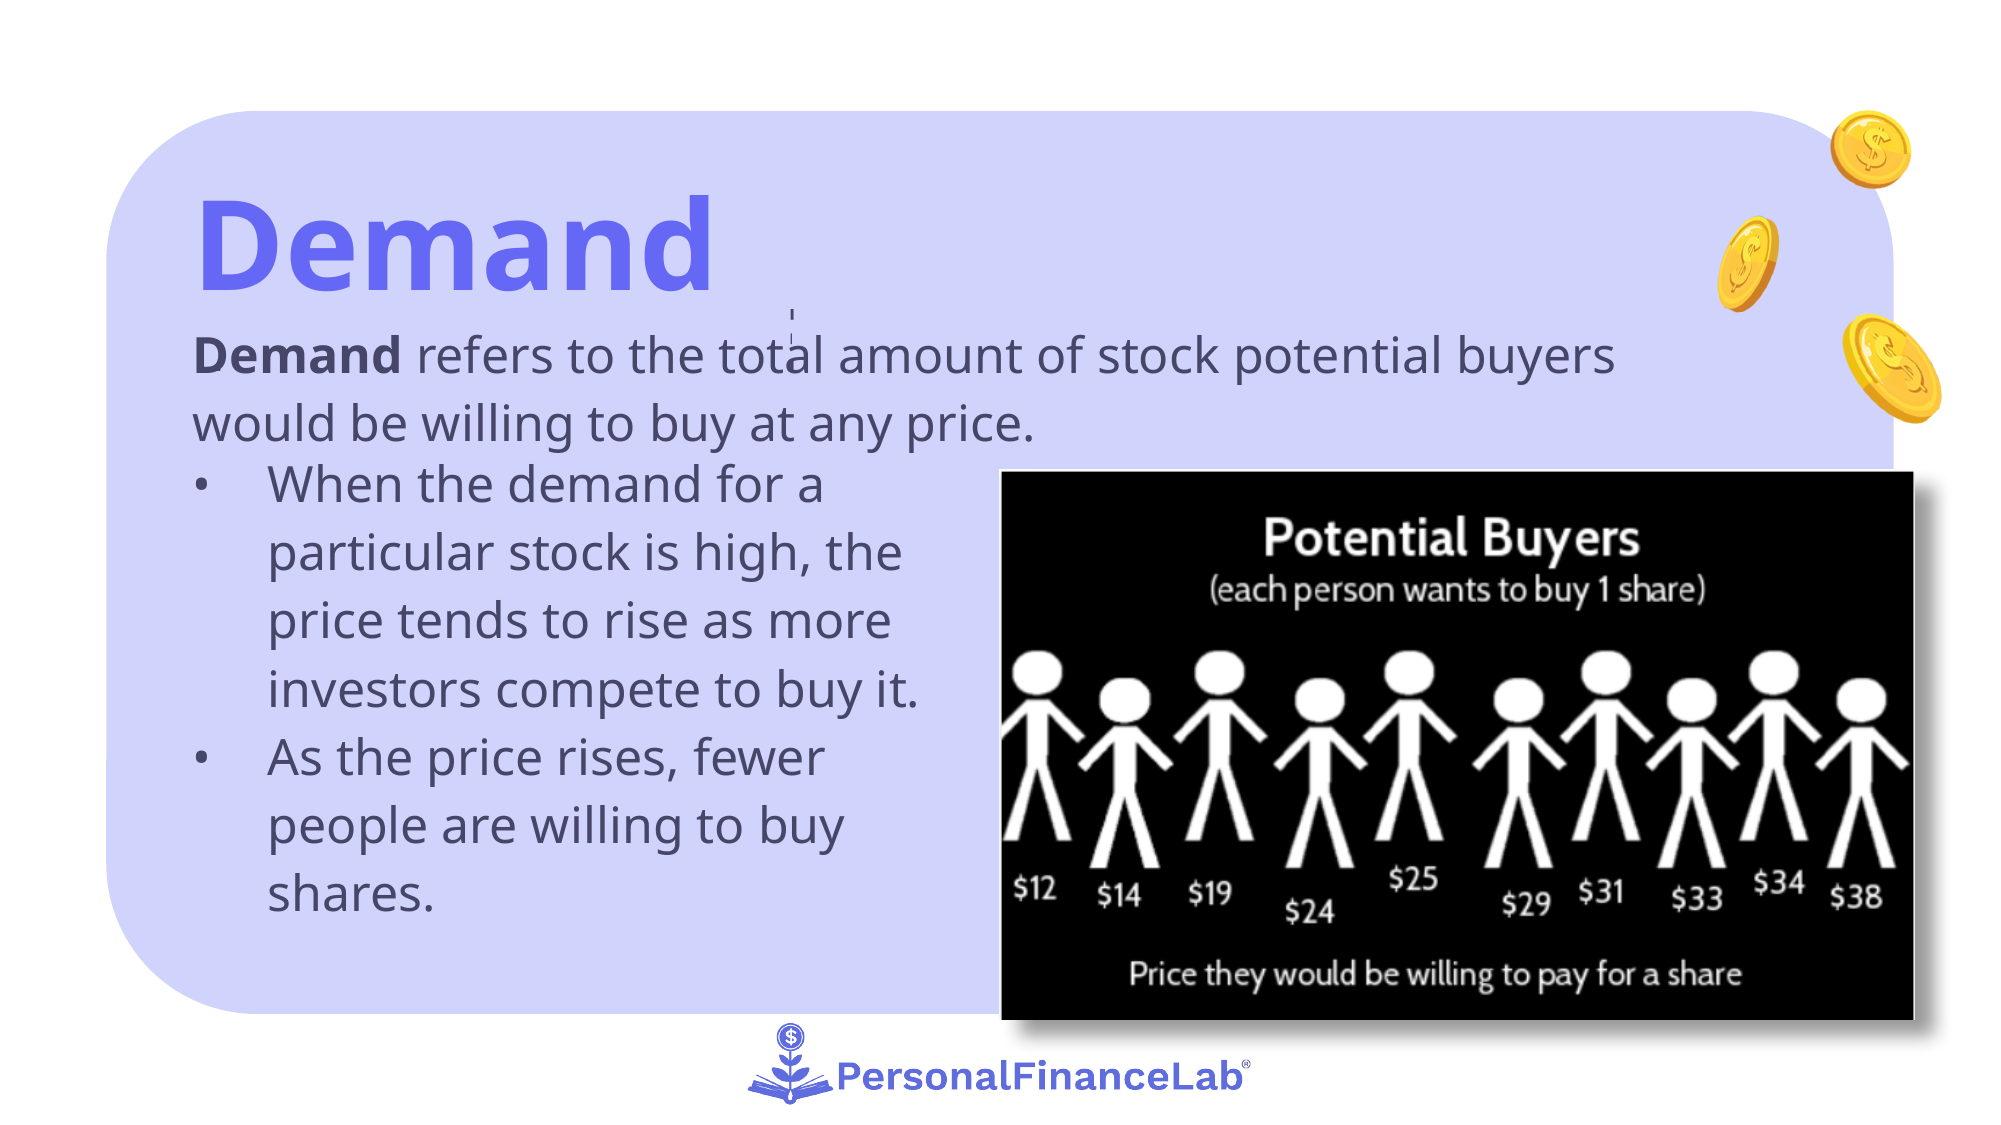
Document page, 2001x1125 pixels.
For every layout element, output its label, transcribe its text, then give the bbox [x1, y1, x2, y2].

list When the demand for a particular stock is high, the price tends to rise as more investors compete to buy it. As the price rises, fewer people are willing to buy shares. [177, 441, 1015, 1021]
list Demand refers to the total amount of stock potential buyers would be willing to buy at any price. [177, 312, 1659, 468]
text_box [742, 1048, 1271, 1125]
text_box Demand [177, 159, 1538, 312]
picture [999, 469, 1916, 1020]
picture [1664, 83, 1976, 467]
picture [746, 1021, 1252, 1107]
